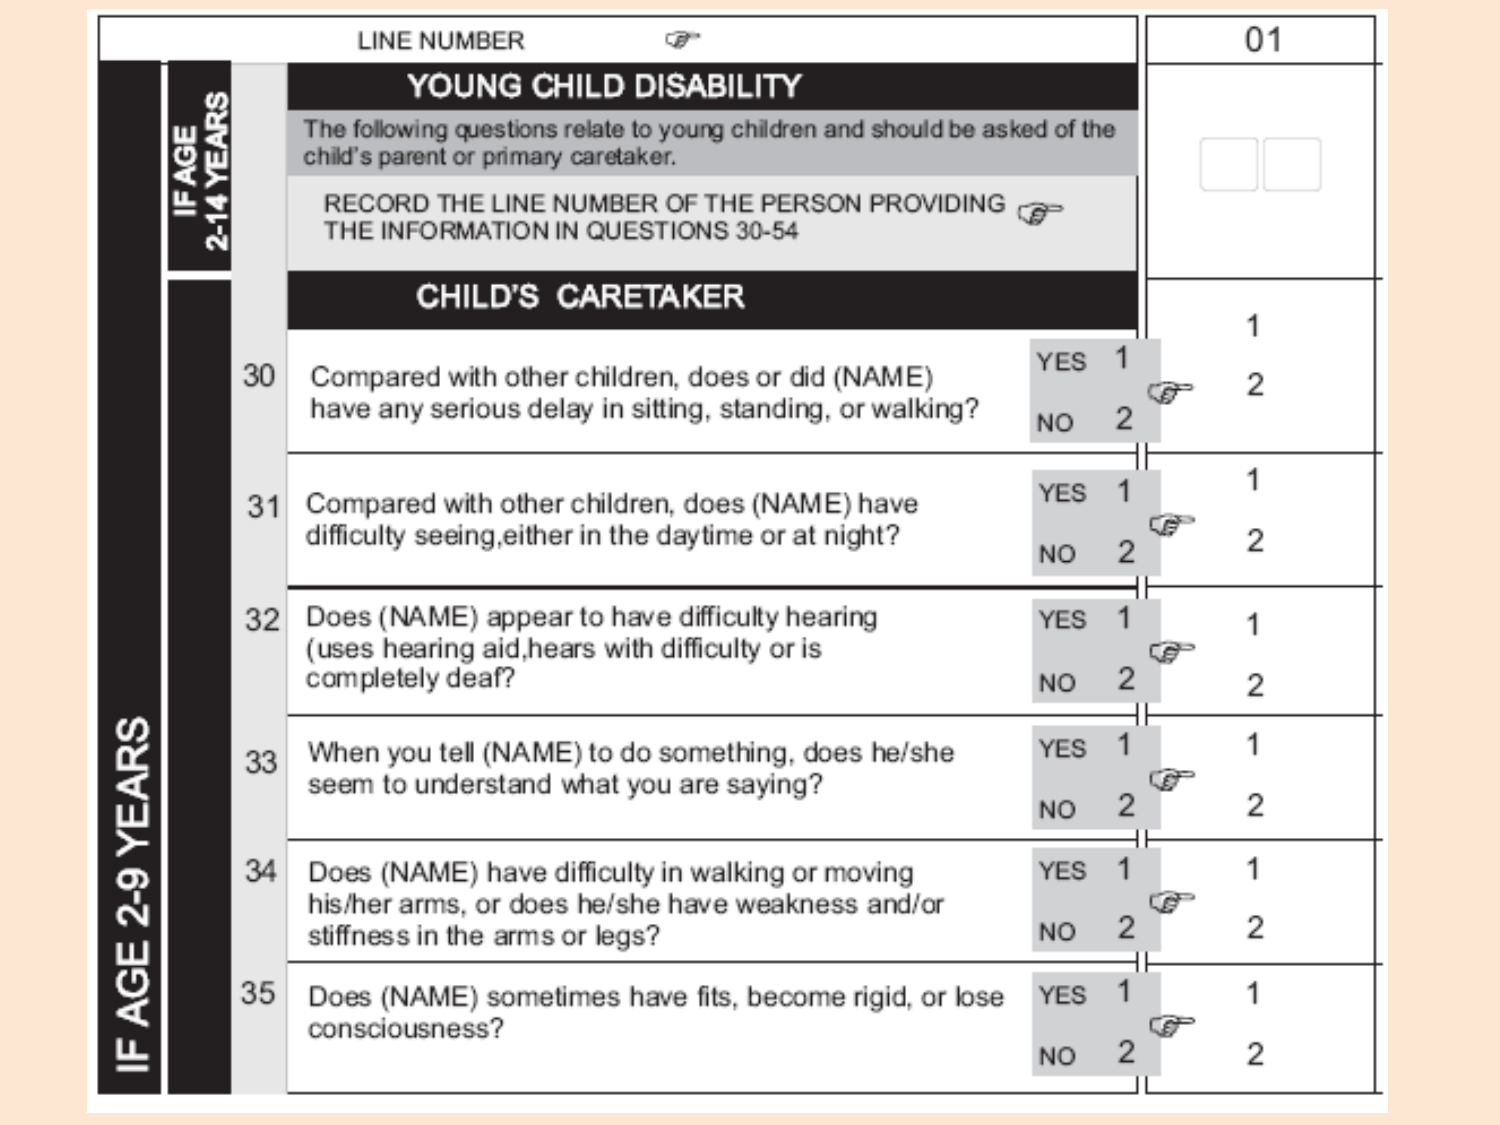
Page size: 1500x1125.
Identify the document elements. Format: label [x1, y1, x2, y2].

picture [87, 8, 1388, 1113]
